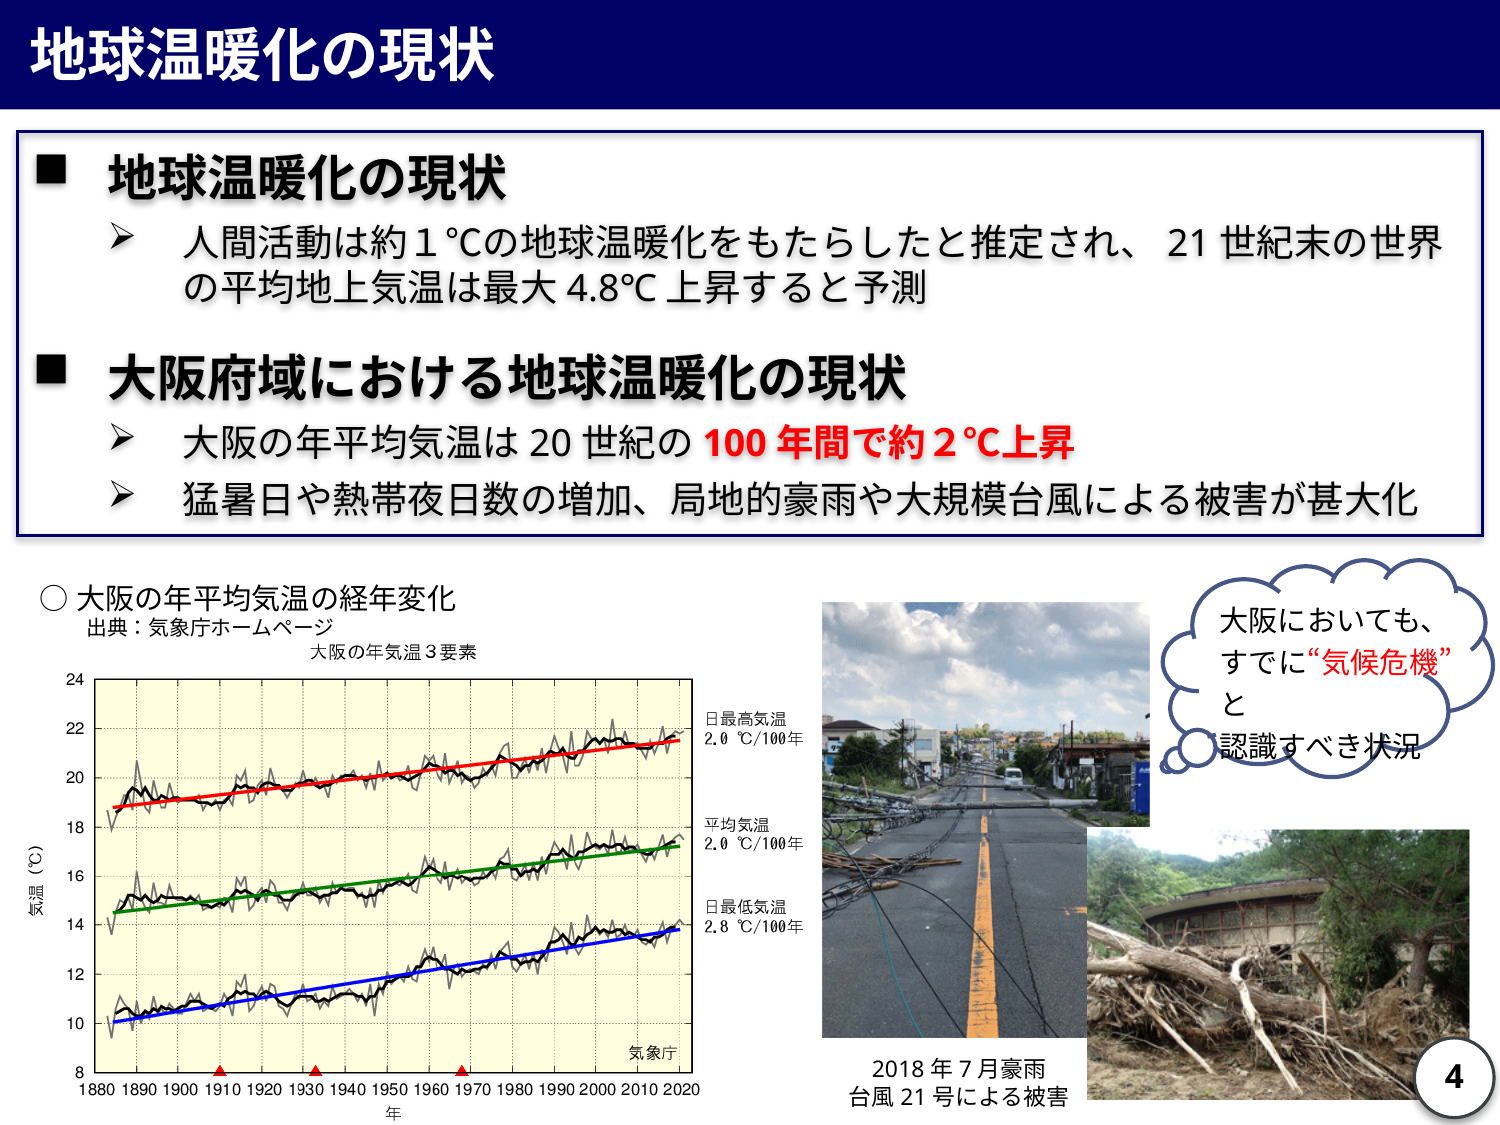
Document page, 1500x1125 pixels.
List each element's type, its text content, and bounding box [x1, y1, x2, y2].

text_box [1489, 643, 1496, 688]
text_box [1301, 771, 1362, 780]
text_box 大阪においても、 すでに“気候危機”と 認識すべき状況 [1204, 588, 1489, 771]
text_box 地球温暖化の現状 [0, 0, 1500, 110]
text_box [1159, 593, 1204, 775]
text_box 2018年7月豪雨 台風21号による被害 [855, 1047, 1119, 1118]
text_box [1210, 558, 1464, 588]
slide_number 3 [1426, 1041, 1496, 1120]
text_box ○大阪の年平均気温の経年変化 出典：気象庁ホームページ [4, 588, 750, 679]
text_box 地球温暖化の現状 人間活動は約１℃の地球温暖化をもたらしたと推定され、21世紀末の世界の平均地上気温は最大4.8℃上昇すると予測 大阪府域における地球温暖化の現状 大阪の年平均気温は20世紀の100年間で約２℃上昇 猛暑日や熱帯夜日数の増加、局地的豪雨や大規模台風による被害が甚大化 [17, 131, 1483, 537]
picture [22, 602, 1471, 1125]
